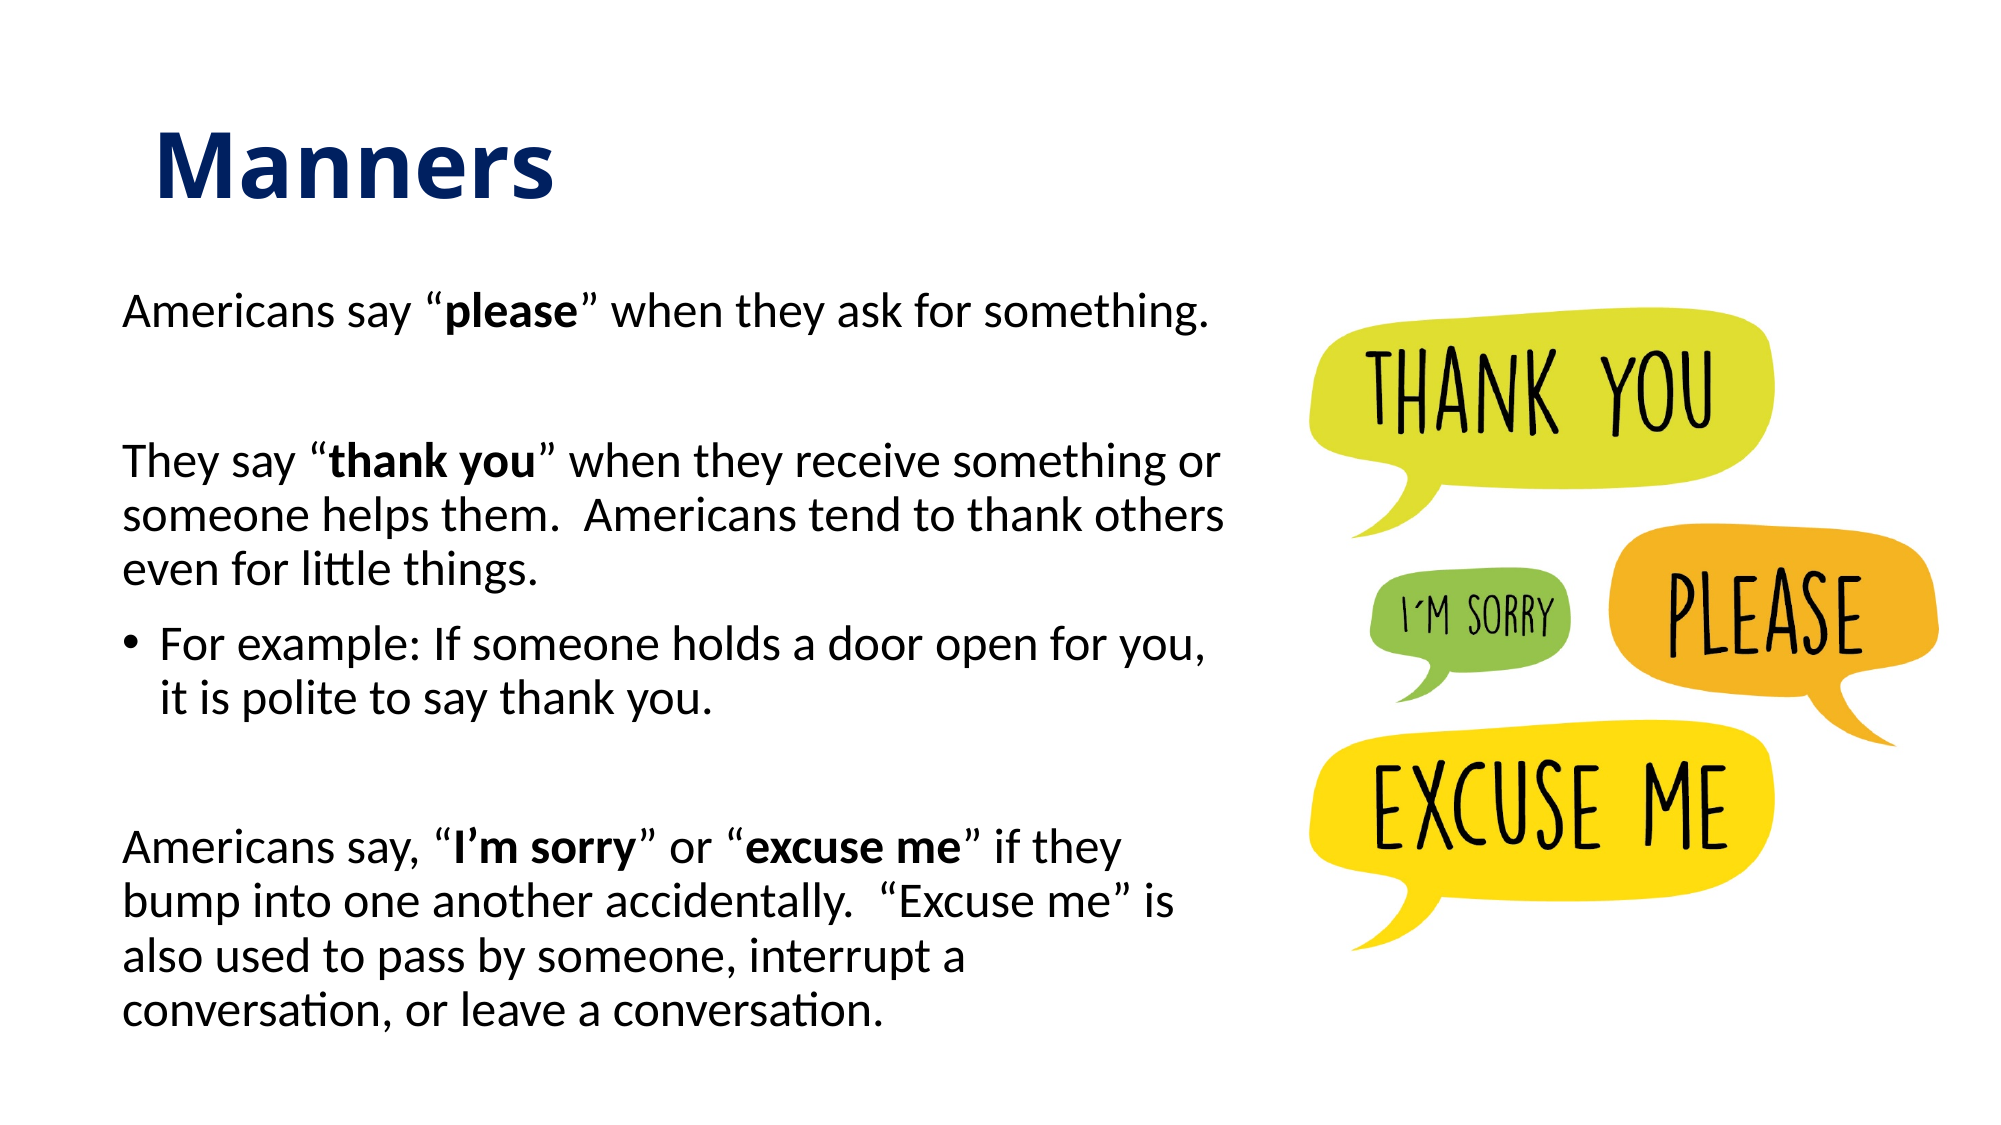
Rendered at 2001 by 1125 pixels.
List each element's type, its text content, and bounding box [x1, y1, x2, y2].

list Americans say “please” when they ask for something. They say “thank you” when they receive something or someone helps them. Americans tend to thank others even for little things. For example: If someone holds a door open for you, it is polite to say thank you. Americans say, “I’m sorry” or “excuse me” if they bump into one another accidentally. “Excuse me” is also used to pass by someone, interrupt a conversation, or leave a conversation. [107, 277, 1248, 1063]
picture [1247, 252, 2000, 1005]
title Manners [137, 59, 1863, 277]
